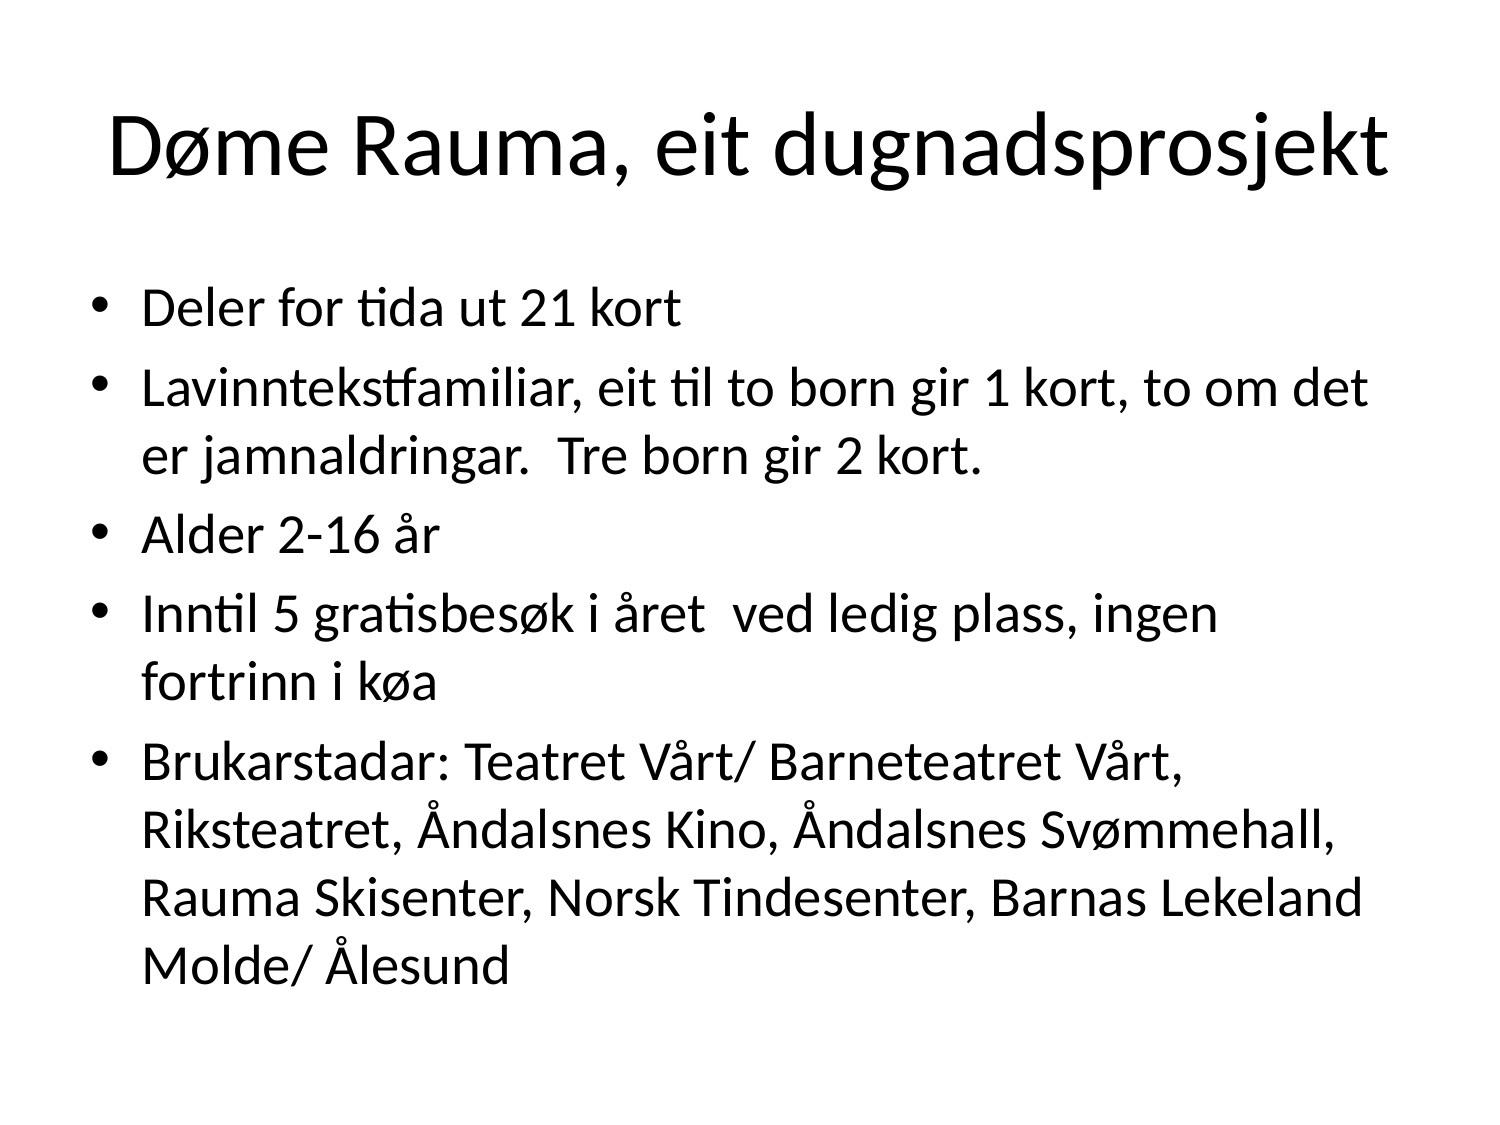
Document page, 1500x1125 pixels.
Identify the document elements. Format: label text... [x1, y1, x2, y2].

title Døme Rauma, eit dugnadsprosjekt [75, 45, 1425, 233]
list Deler for tida ut 21 kort Lavinntekstfamiliar, eit til to born gir 1 kort, to om det er jamnaldringar. Tre born gir 2 kort. Alder 2-16 år Inntil 5 gratisbesøk i året ved ledig plass, ingen fortrinn i køa Brukarstadar: Teatret Vårt/ Barneteatret Vårt, Riksteatret, Åndalsnes Kino, Åndalsnes Svømmehall, Rauma Skisenter, Norsk Tindesenter, Barnas Lekeland Molde/ Ålesund [75, 262, 1425, 1005]
